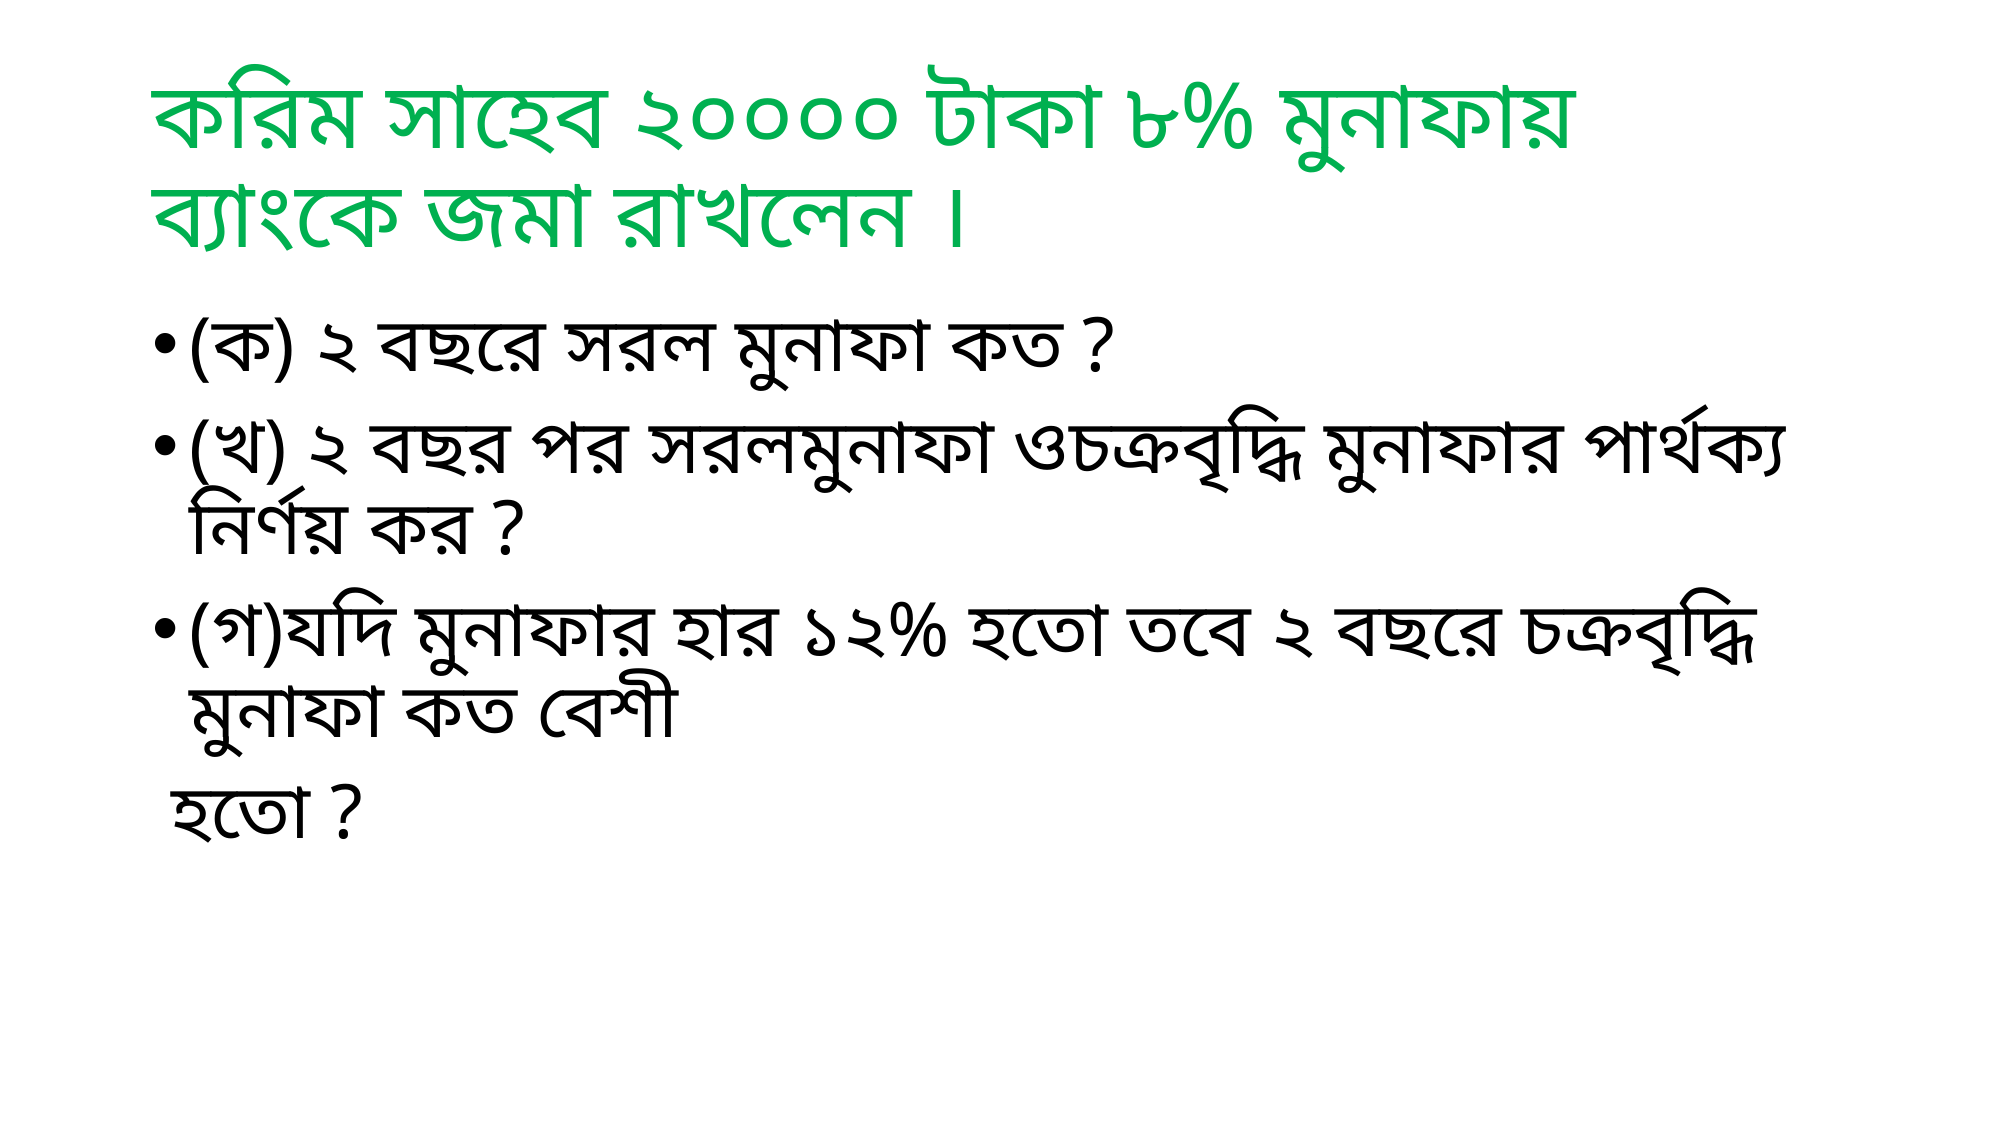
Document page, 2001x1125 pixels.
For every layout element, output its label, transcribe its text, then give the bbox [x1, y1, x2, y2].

list (ক) ২ বছরে সরল মুনাফা কত ? (খ) ২ বছর পর সরলমুনাফা ওচক্রবৃদ্ধি মুনাফার পার্থক্য নির্ণয় কর ? (গ)যদি মুনাফার হার ১২% হতো তবে ২ বছরে চক্রবৃদ্ধি মুনাফা কত বেশী হতো ? [137, 299, 1863, 1014]
title করিম সাহেব ২০০০০ টাকা ৮% মুনাফায় ব্যাংকে জমা রাখলেন । [137, 59, 1863, 278]
